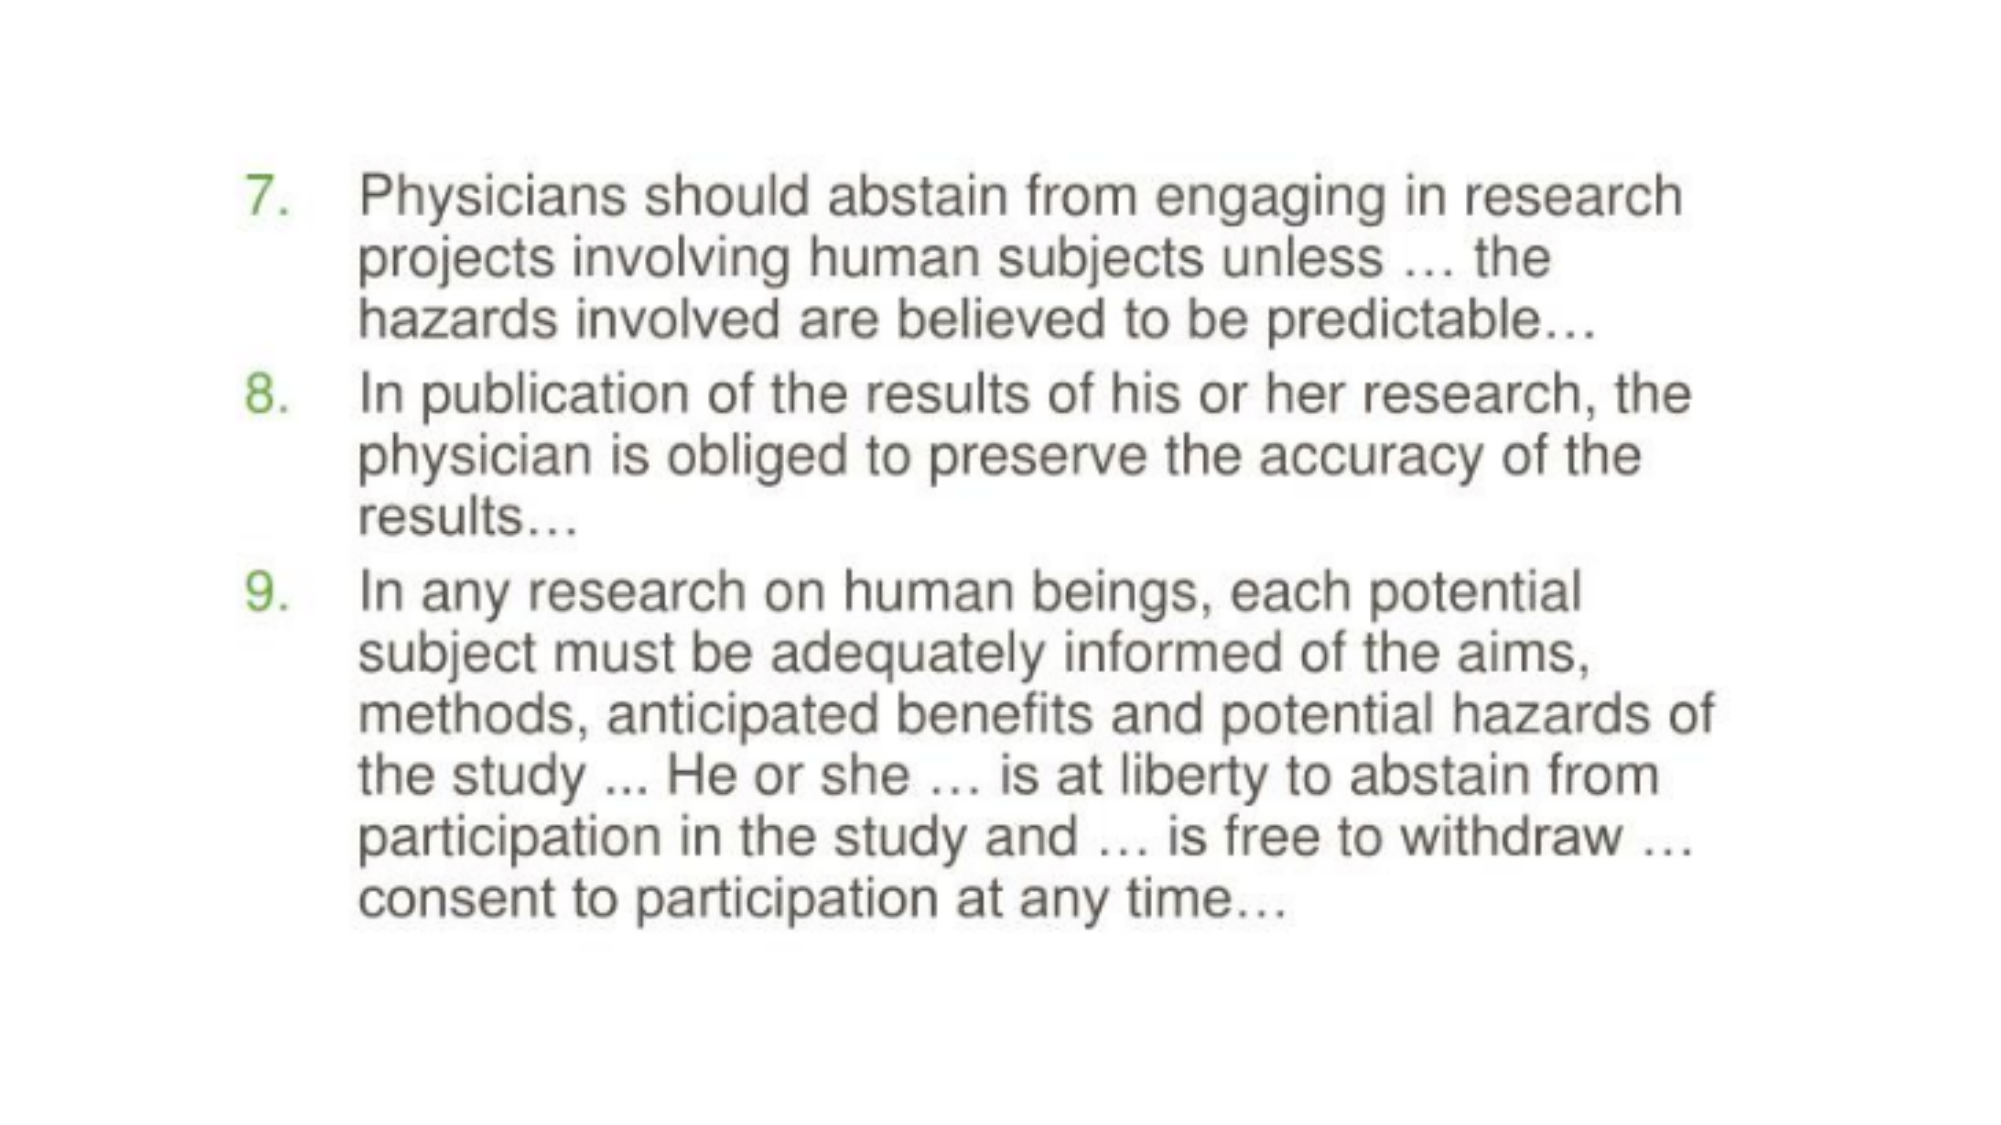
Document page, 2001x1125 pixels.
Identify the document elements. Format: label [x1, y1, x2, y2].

list [192, 84, 1771, 999]
